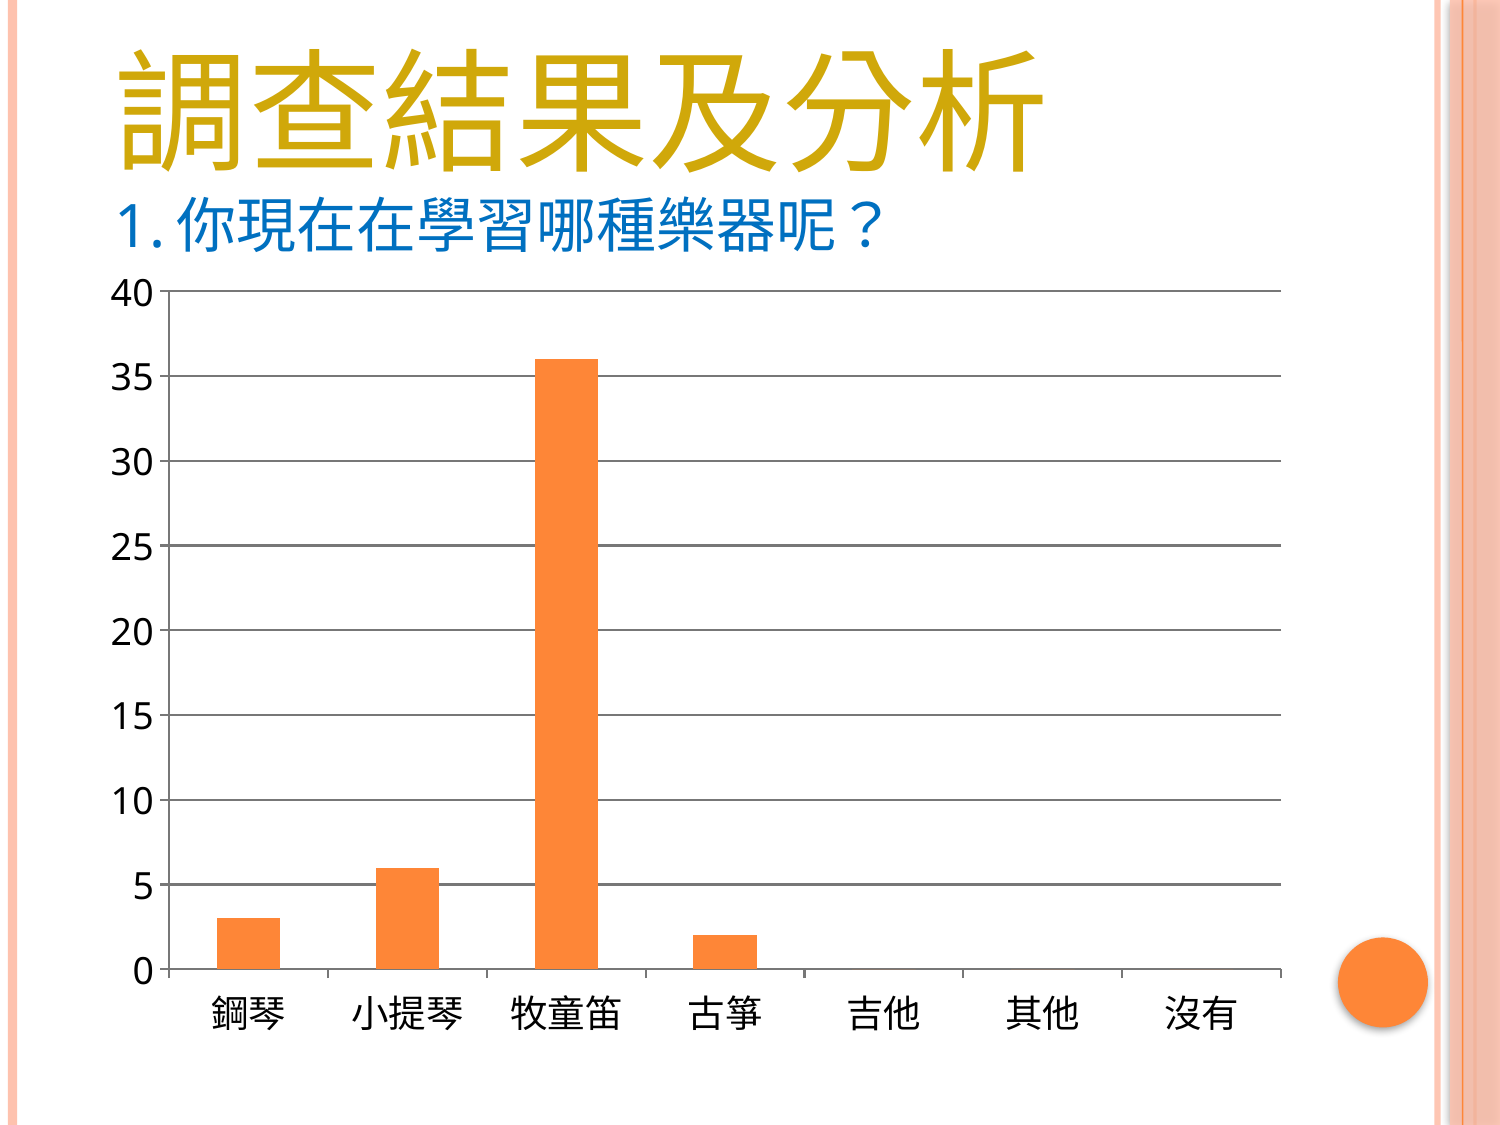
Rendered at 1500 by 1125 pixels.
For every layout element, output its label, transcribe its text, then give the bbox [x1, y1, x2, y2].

chart [74, 261, 1301, 1063]
title 調查結果及分析 1.你現在在學習哪種樂器呢？ [100, 19, 1353, 268]
